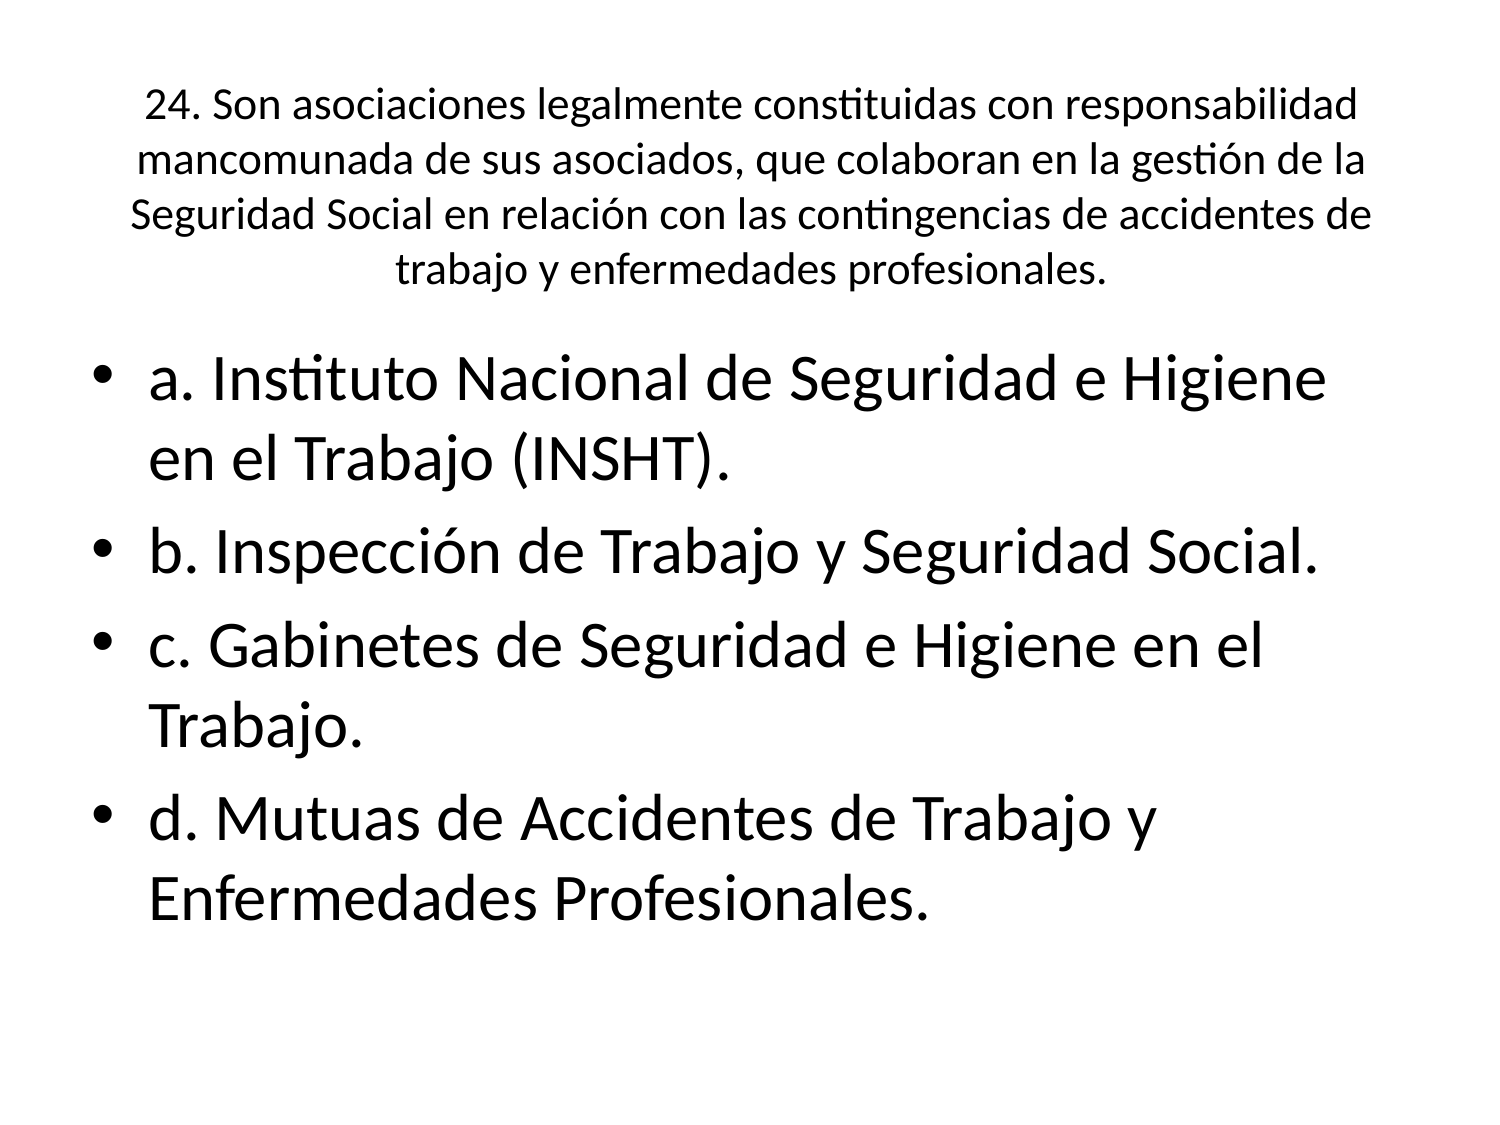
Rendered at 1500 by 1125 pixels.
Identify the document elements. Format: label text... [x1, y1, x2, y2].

title 24. Son asociaciones legalmente constituidas con responsabilidad mancomunada de sus asociados, que colaboran en la gestión de la Seguridad Social en relación con las contingencias de accidentes de trabajo y enfermedades profesionales. [76, 89, 1428, 278]
list a. Instituto Nacional de Seguridad e Higiene en el Trabajo (INSHT). b. Inspección de Trabajo y Seguridad Social. c. Gabinetes de Seguridad e Higiene en el Trabajo. d. Mutuas de Accidentes de Trabajo y Enfermedades Profesionales. [76, 326, 1428, 1069]
